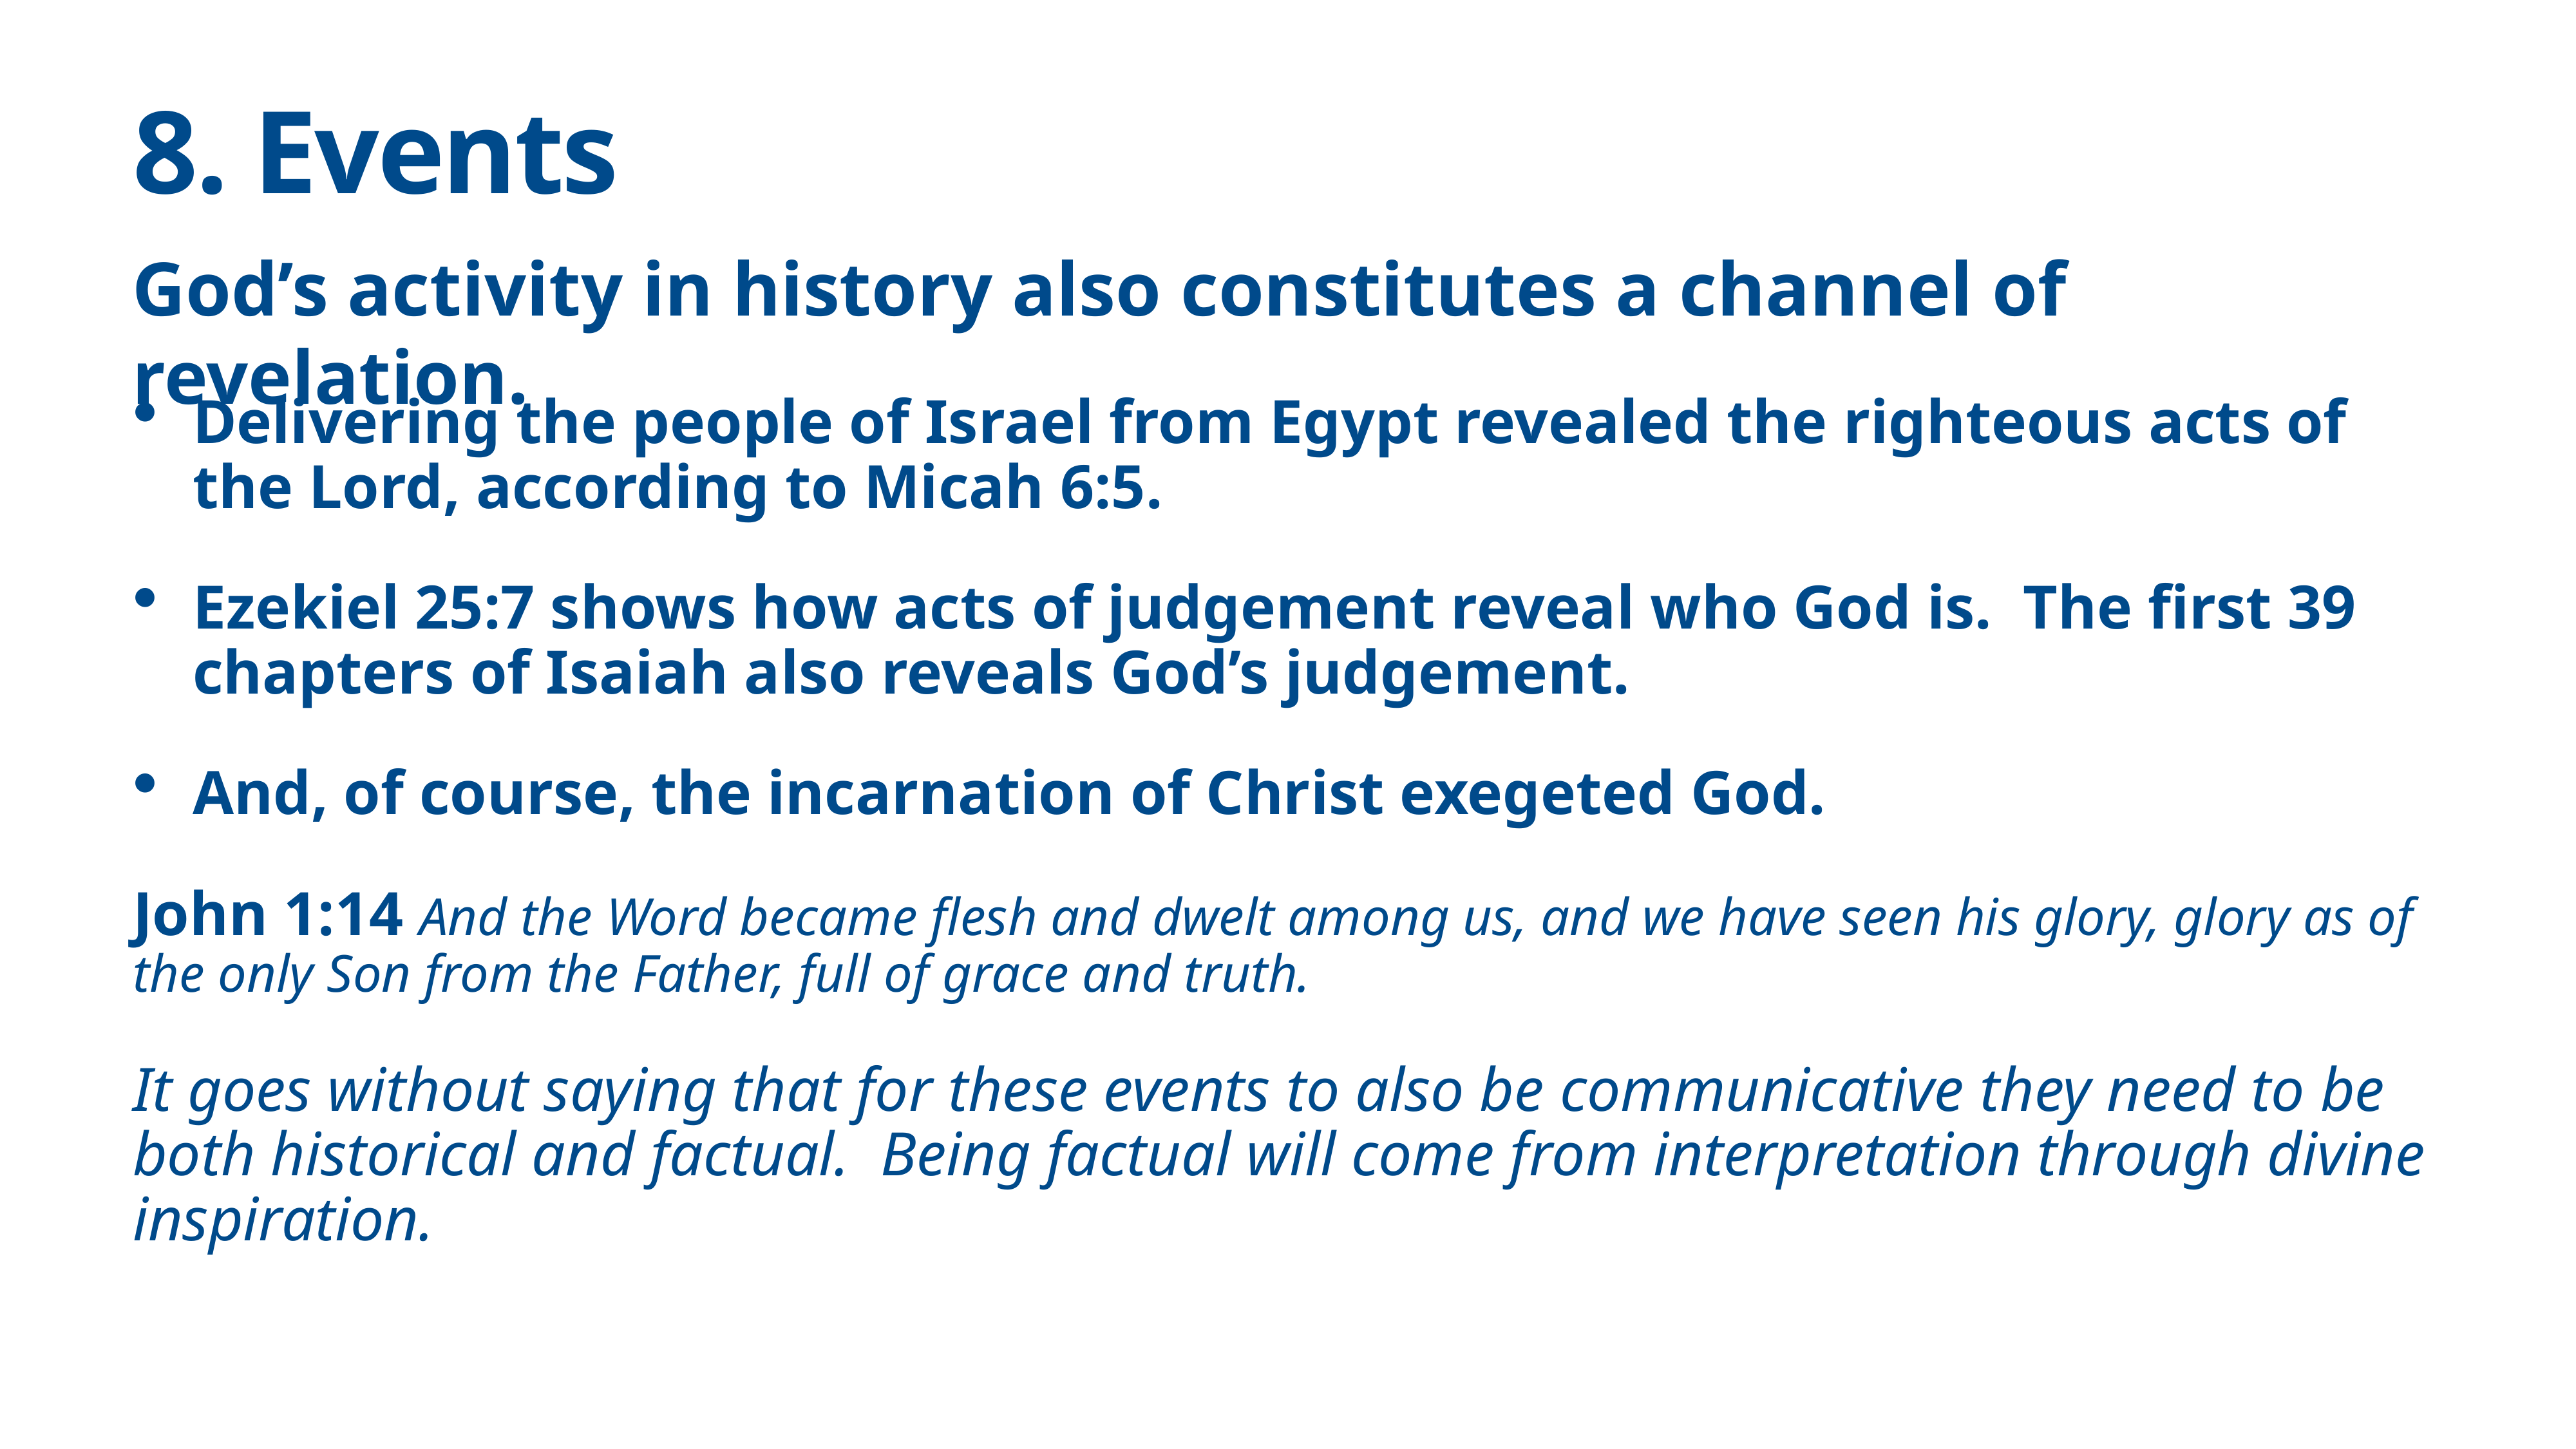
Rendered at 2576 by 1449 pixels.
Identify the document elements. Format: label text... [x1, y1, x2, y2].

list Delivering the people of Israel from Egypt revealed the righteous acts of the Lord, according to Micah 6:5. Ezekiel 25:7 shows how acts of judgement reveal who God is. The first 39 chapters of Isaiah also reveals God’s judgement. And, of course, the incarnation of Christ exegeted God. John 1:14 And the Word became flesh and dwelt among us, and we have seen his glory, glory as of the only Son from the Father, full of grace and truth. It goes without saying that for these events to also be communicative they need to be both historical and factual. Being factual will come from interpretation through divine inspiration. [127, 386, 2449, 1260]
title 8. Events [127, 100, 2449, 236]
list God’s activity in history also constitutes a channel of revelation. [127, 236, 2449, 337]
